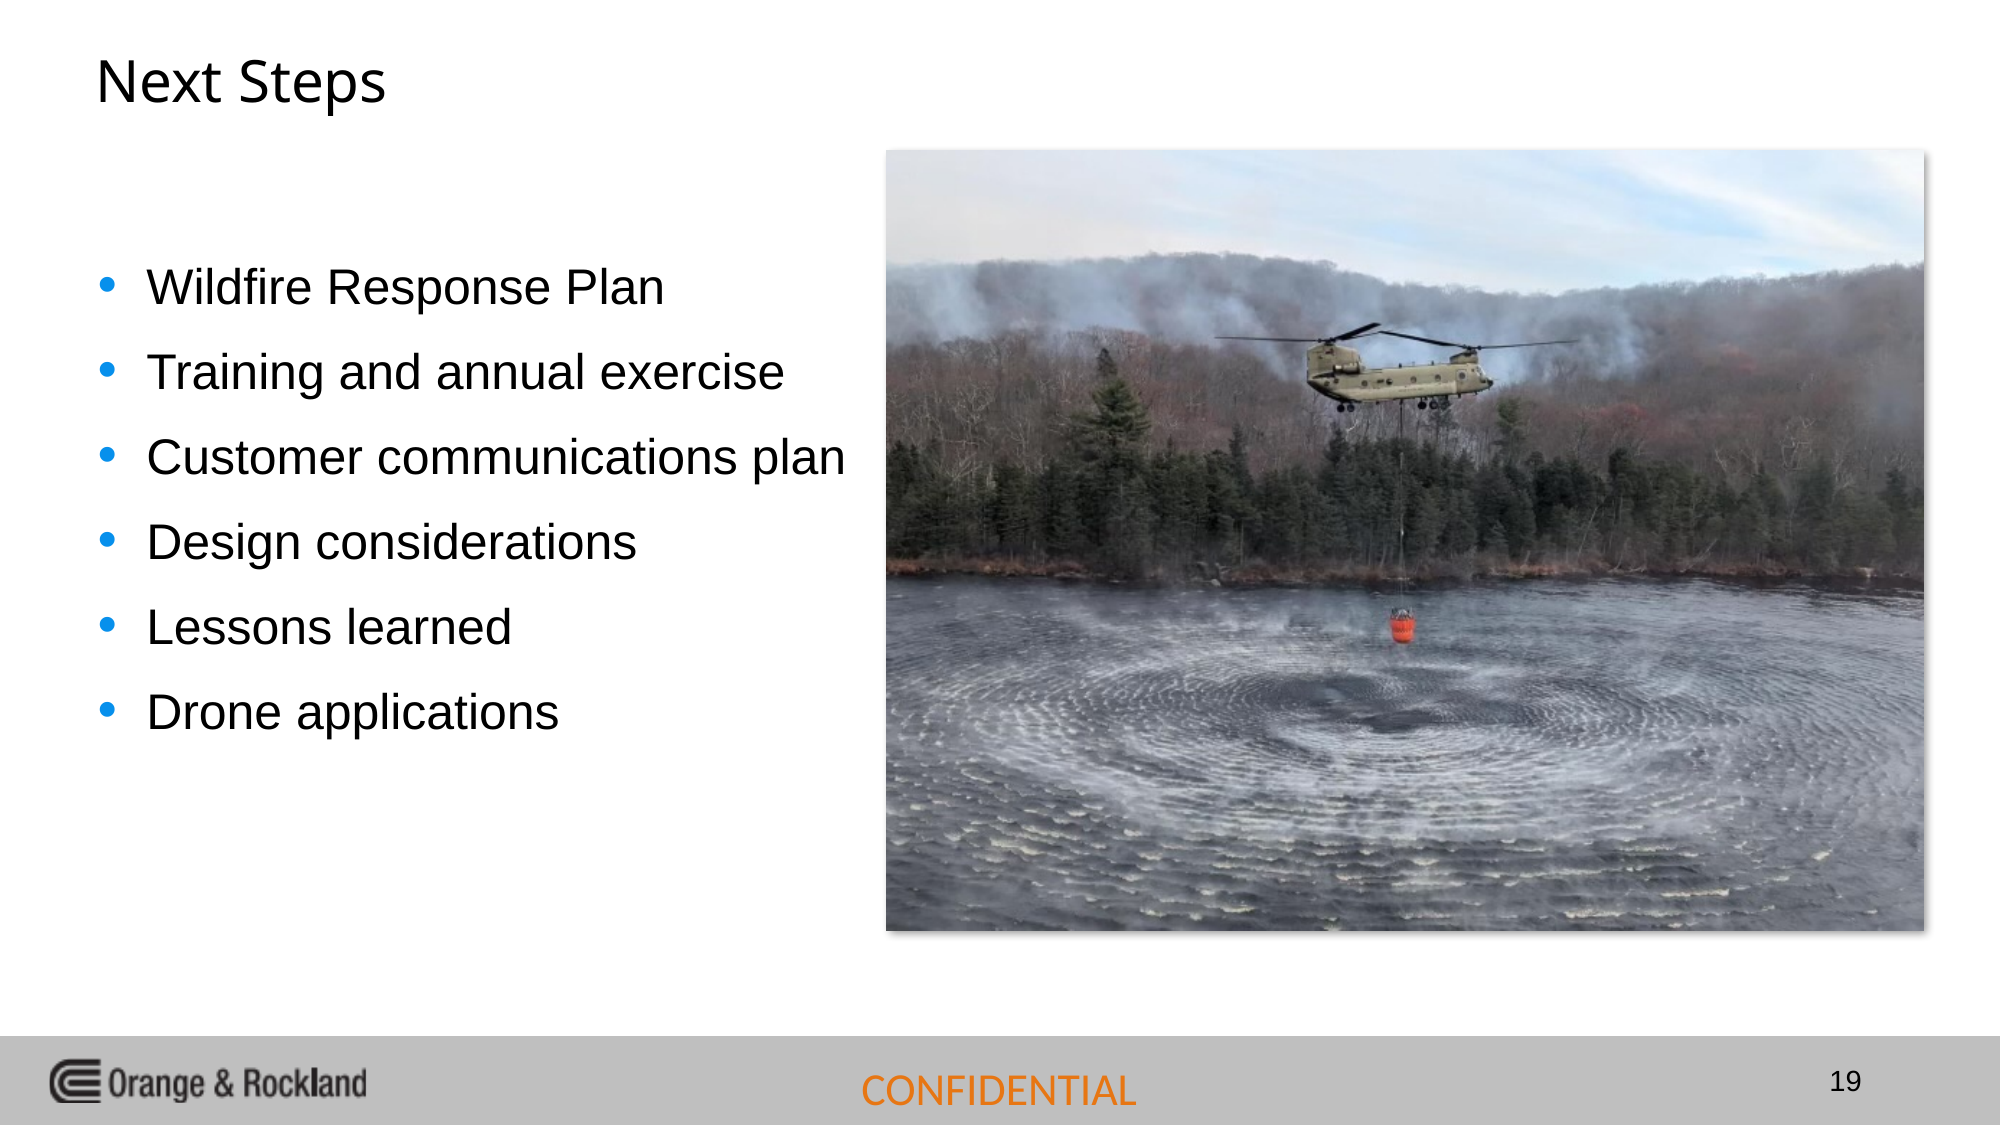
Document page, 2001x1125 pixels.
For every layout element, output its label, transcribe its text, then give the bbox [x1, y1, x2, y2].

list Wildfire Response Plan Training and annual exercise Customer communications plan Design considerations Lessons learned Drone applications [76, 244, 1031, 975]
title Next Steps [74, 41, 1926, 193]
picture [886, 150, 1924, 932]
